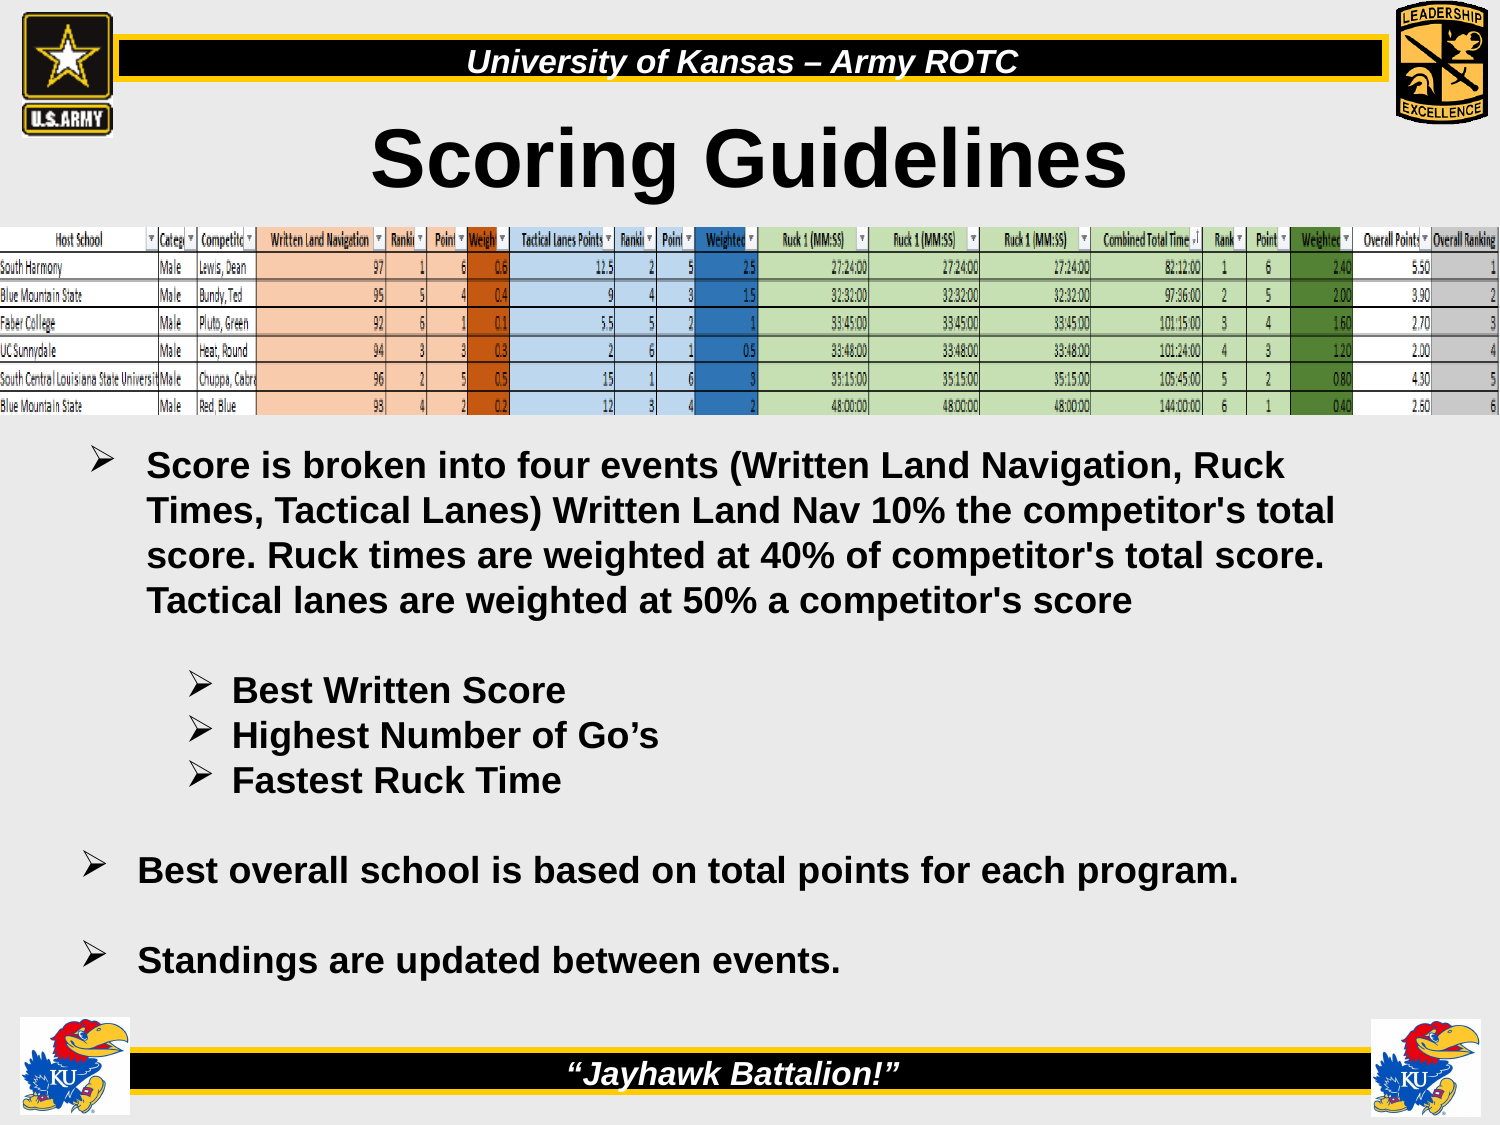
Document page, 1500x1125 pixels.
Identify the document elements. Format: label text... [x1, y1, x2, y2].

picture [22, 12, 113, 138]
picture [1407, 1019, 1481, 1117]
picture [0, 227, 1500, 415]
picture [20, 1017, 56, 1115]
text_box Scoring Guidelines [74, 60, 1425, 225]
picture [1396, 0, 1488, 125]
text_box Score is broken into four events (Written Land Navigation, Ruck Times, Tactical Lanes) Written Land Nav 10% the competitor's total score. Ruck times are weighted at 40% of competitor's total score. Tactical lanes are weighted at 50% a competitor's score Best Written Score Highest Number of Go’s Fastest Ruck Time Best overall school is based on total points for each program. Standings are updated between events. [56, 426, 1407, 1125]
